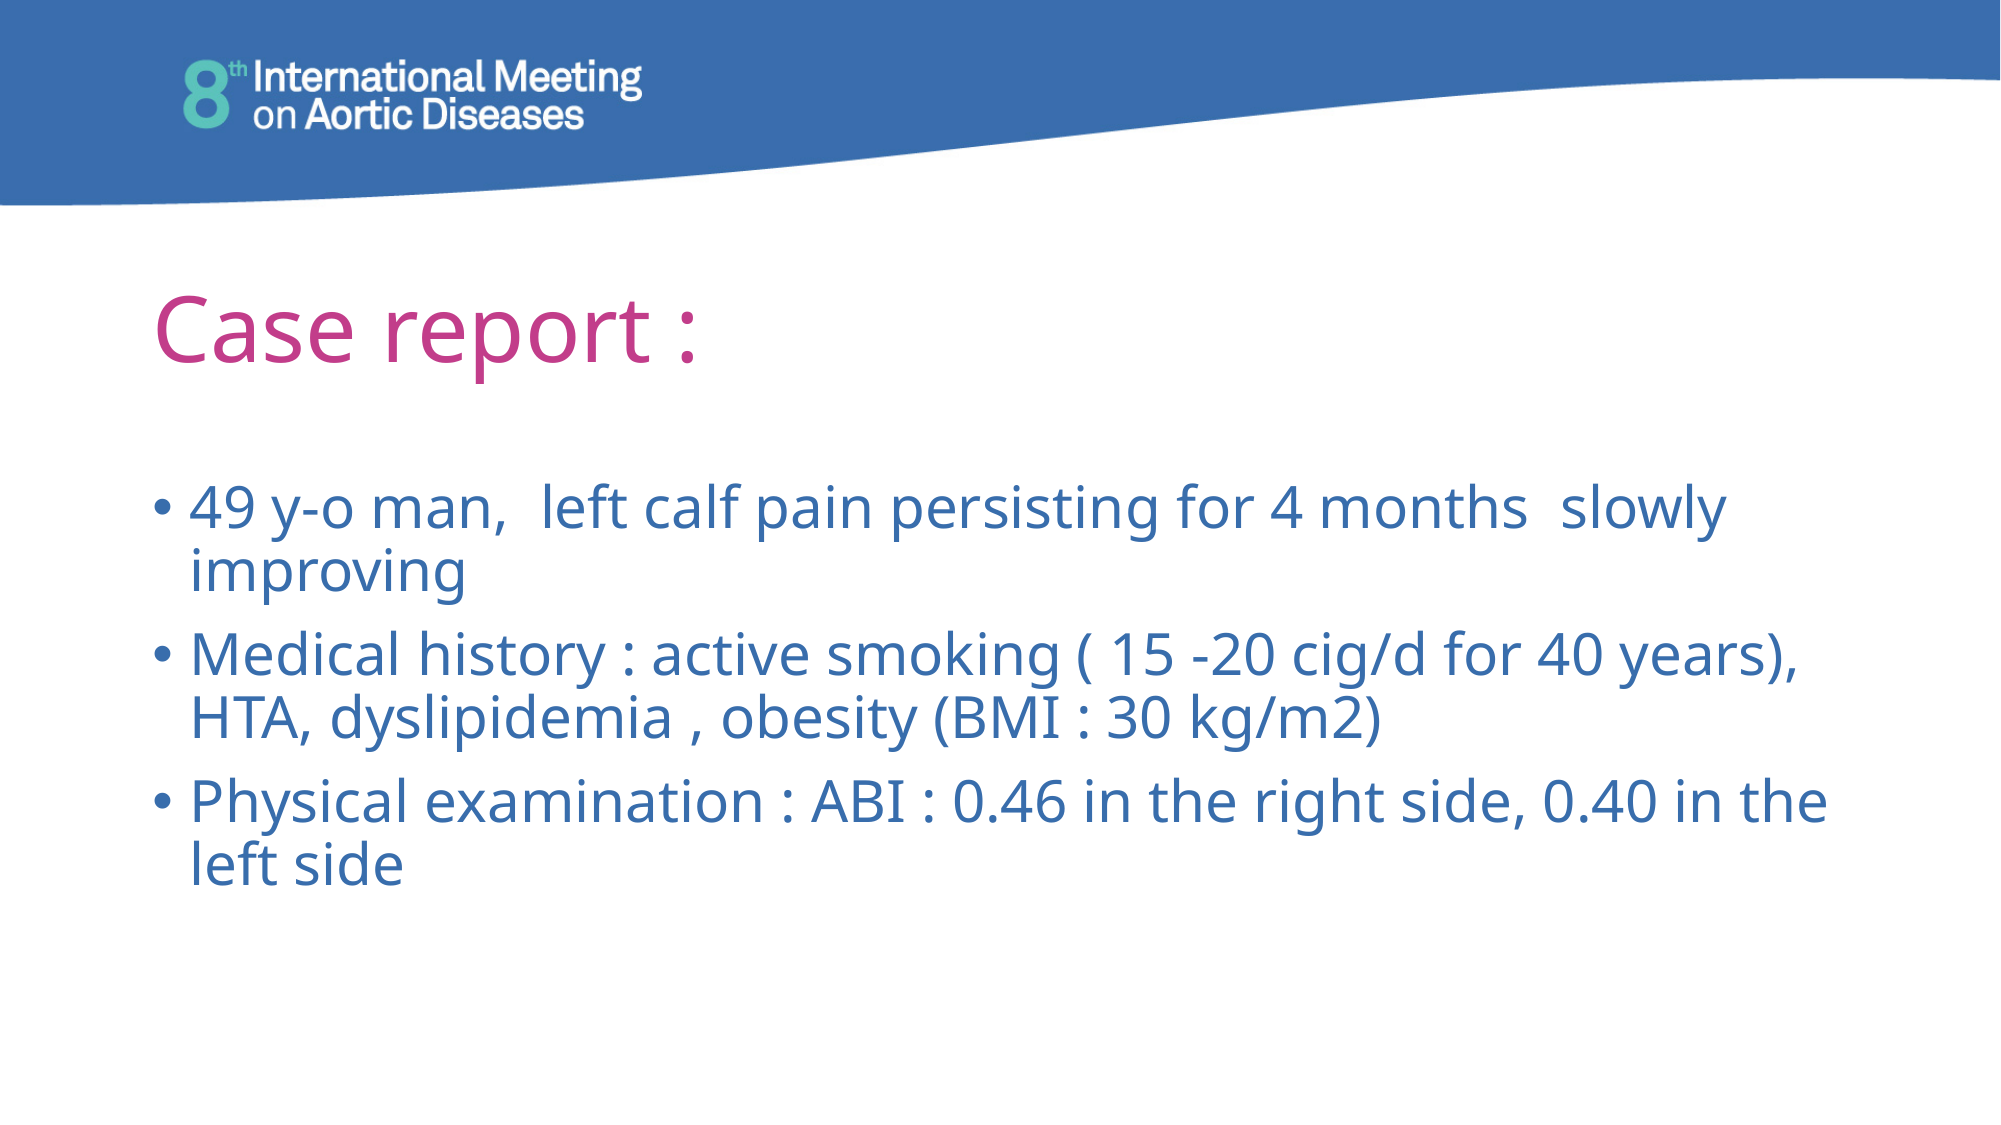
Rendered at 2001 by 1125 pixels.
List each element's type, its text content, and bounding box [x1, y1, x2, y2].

title Case report : [137, 224, 1863, 442]
picture [0, 0, 2001, 1125]
list 49 y-o man, left calf pain persisting for 4 months slowly improving Medical history : active smoking ( 15 -20 cig/d for 40 years), HTA, dyslipidemia , obesity (BMI : 30 kg/m2) Physical examination : ABI : 0.46 in the right side, 0.40 in the left side [137, 471, 1863, 1014]
